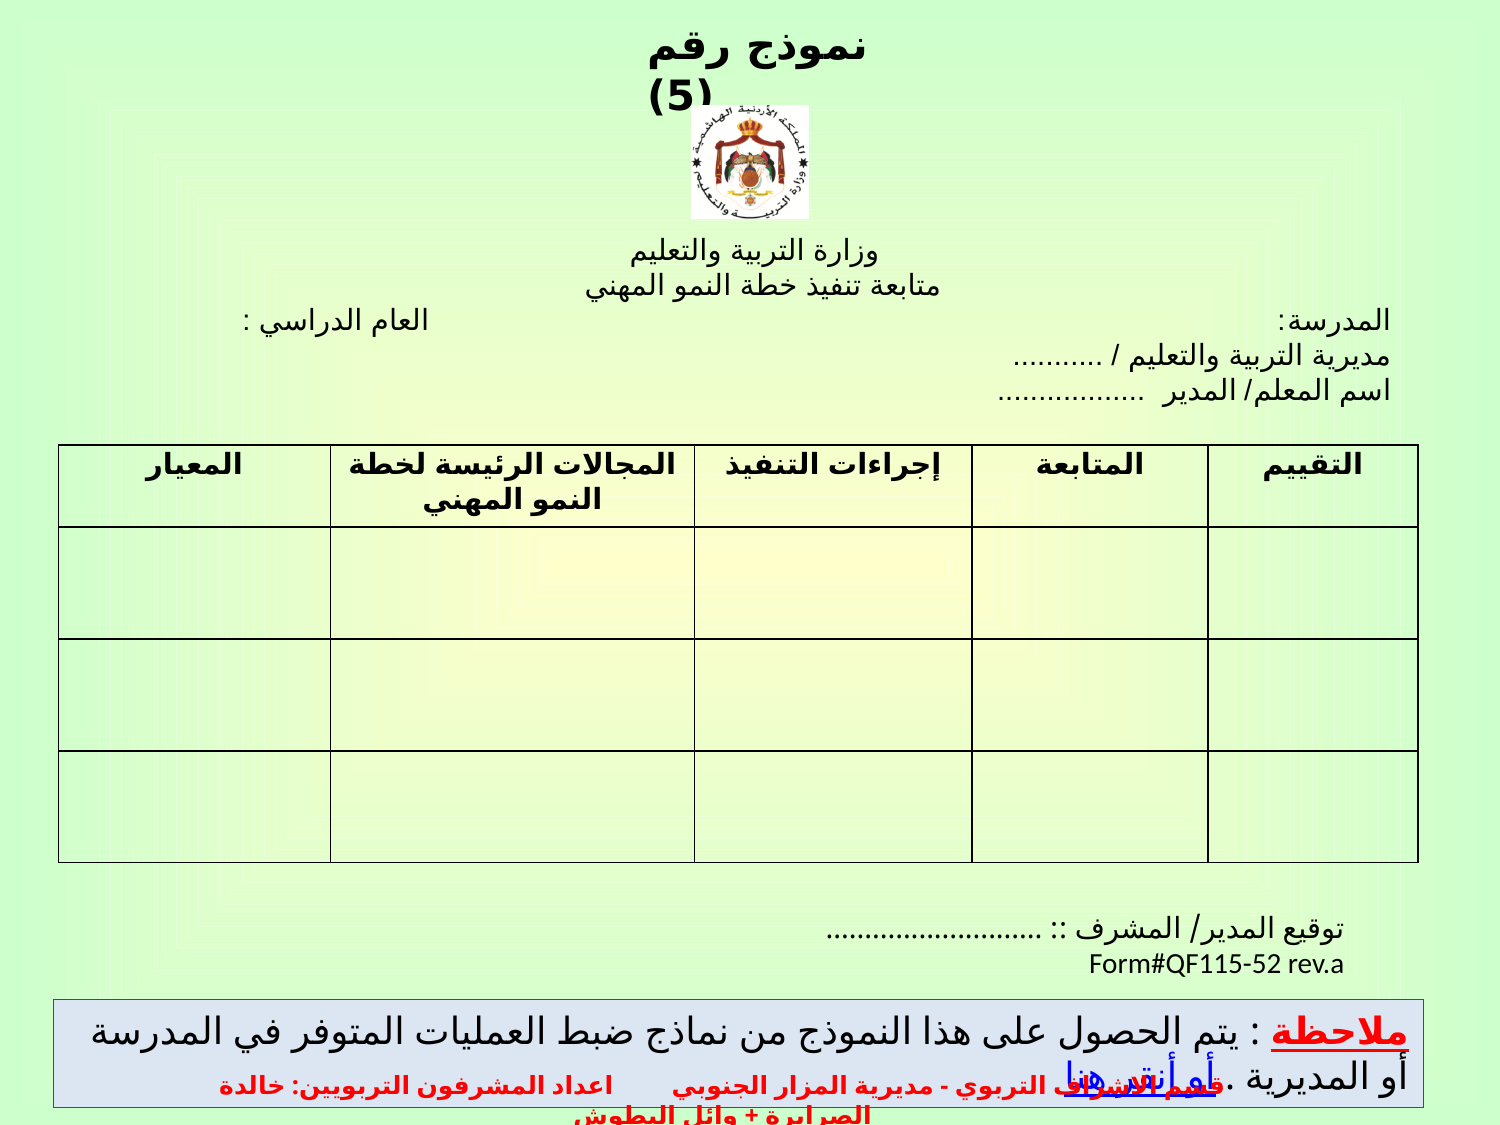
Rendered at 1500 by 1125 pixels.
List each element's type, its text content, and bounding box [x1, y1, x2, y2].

picture [691, 105, 809, 220]
table_cell [331, 528, 694, 638]
table_cell [331, 752, 694, 862]
table_cell [331, 640, 694, 750]
footer قسم الاشراف التربوي - مديرية المزار الجنوبي اعداد المشرفون التربويين: خالدة الصرايرة + وائل البطوش [164, 1069, 1282, 1125]
text_box ملاحظة : يتم الحصول على هذا النموذج من نماذج ضبط العمليات المتوفر في المدرسة أو المديرية . أو أنقر هنا [53, 999, 1424, 1108]
table_cell [973, 528, 1207, 638]
table_header المتابعة [973, 446, 1207, 526]
table_cell [59, 752, 330, 862]
table_cell [1209, 528, 1417, 638]
table_cell [59, 640, 330, 750]
table_cell [695, 752, 971, 862]
table_cell [1209, 752, 1417, 862]
text_box وزارة التربية والتعليم متابعة تنفيذ خطة النمو المهني المدرسة: العام الدراسي : مديرية التربية والتعليم / ........... اسم المعلم/ المدير .................. [152, 223, 1407, 414]
table_cell [973, 640, 1207, 750]
table_header التقييم [1209, 446, 1417, 526]
table_cell [695, 640, 971, 750]
table_cell [695, 528, 971, 638]
table_header المعيار [59, 446, 330, 526]
text_box نموذج رقم (5) [632, 10, 926, 171]
table_header المجالات الرئيسة لخطة النمو المهني [331, 446, 694, 526]
table_cell [973, 752, 1207, 862]
table_cell [1209, 640, 1417, 750]
table_cell [59, 528, 330, 638]
table_header إجراءات التنفيذ [695, 446, 971, 526]
text_box توقيع المدير/ المشرف :: ............................ Form#QF115-52 rev.a [339, 902, 1360, 987]
